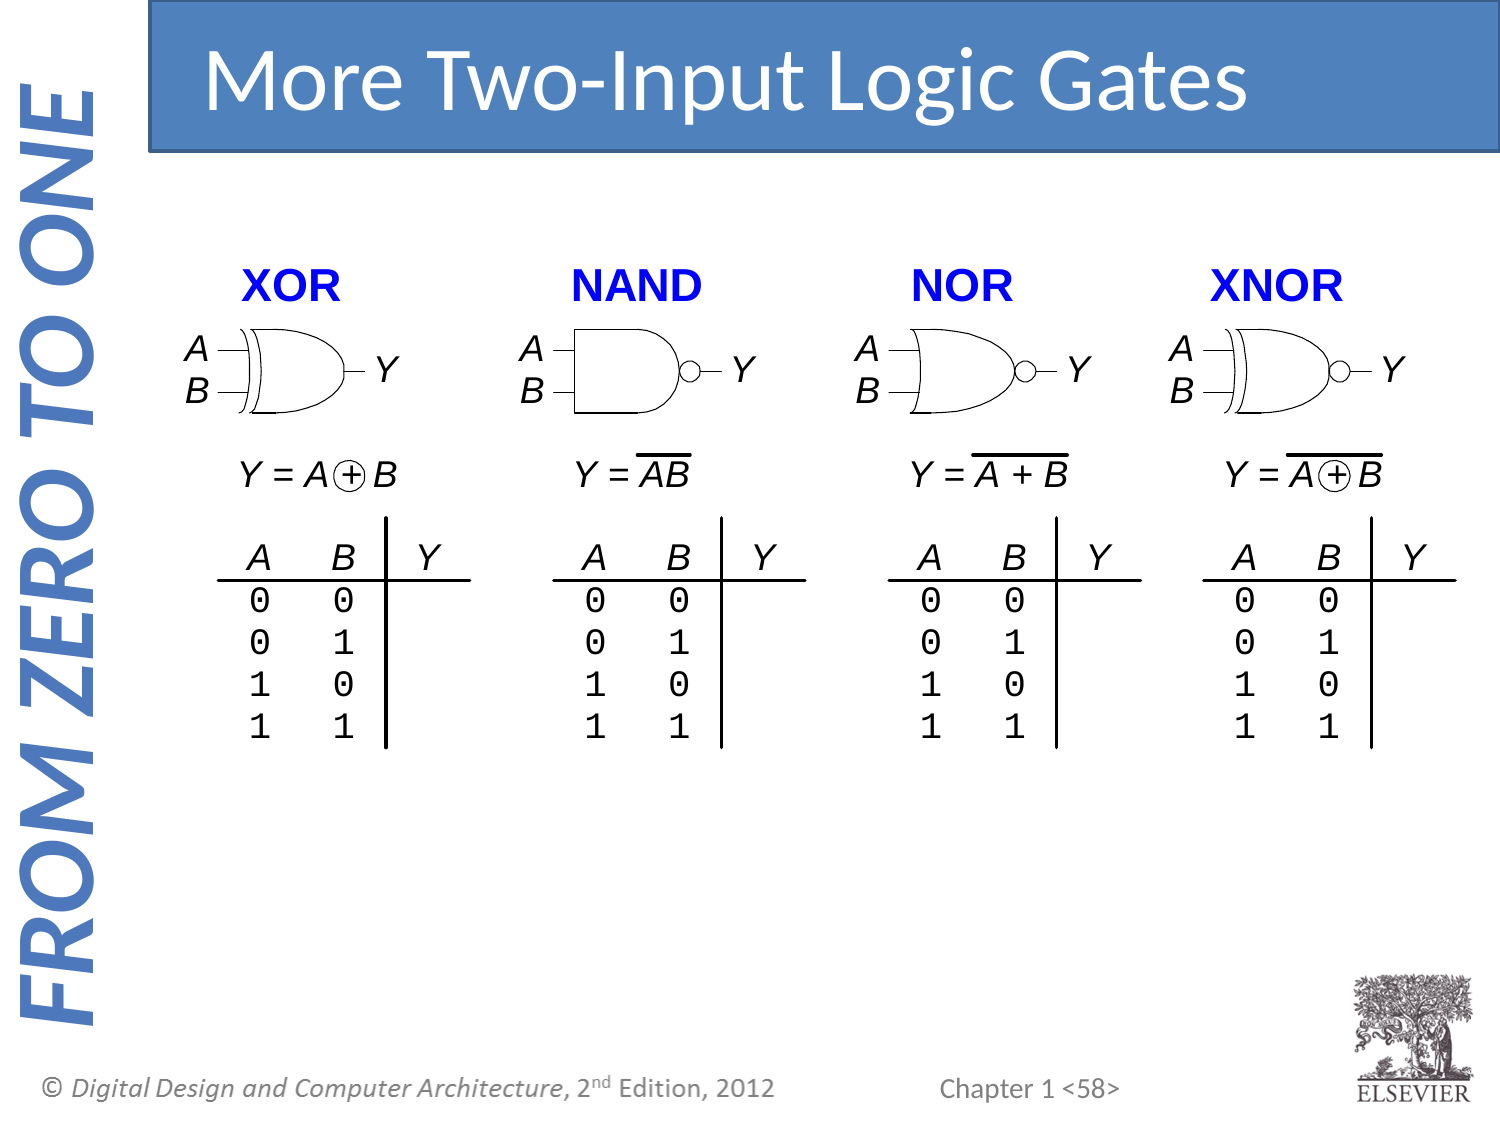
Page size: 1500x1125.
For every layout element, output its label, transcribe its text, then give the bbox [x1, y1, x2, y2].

text_box [87, 174, 1413, 1025]
text_box More Two-Input Logic Gates [187, 11, 1488, 136]
picture [0, 0, 1500, 1125]
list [149, 240, 1463, 775]
